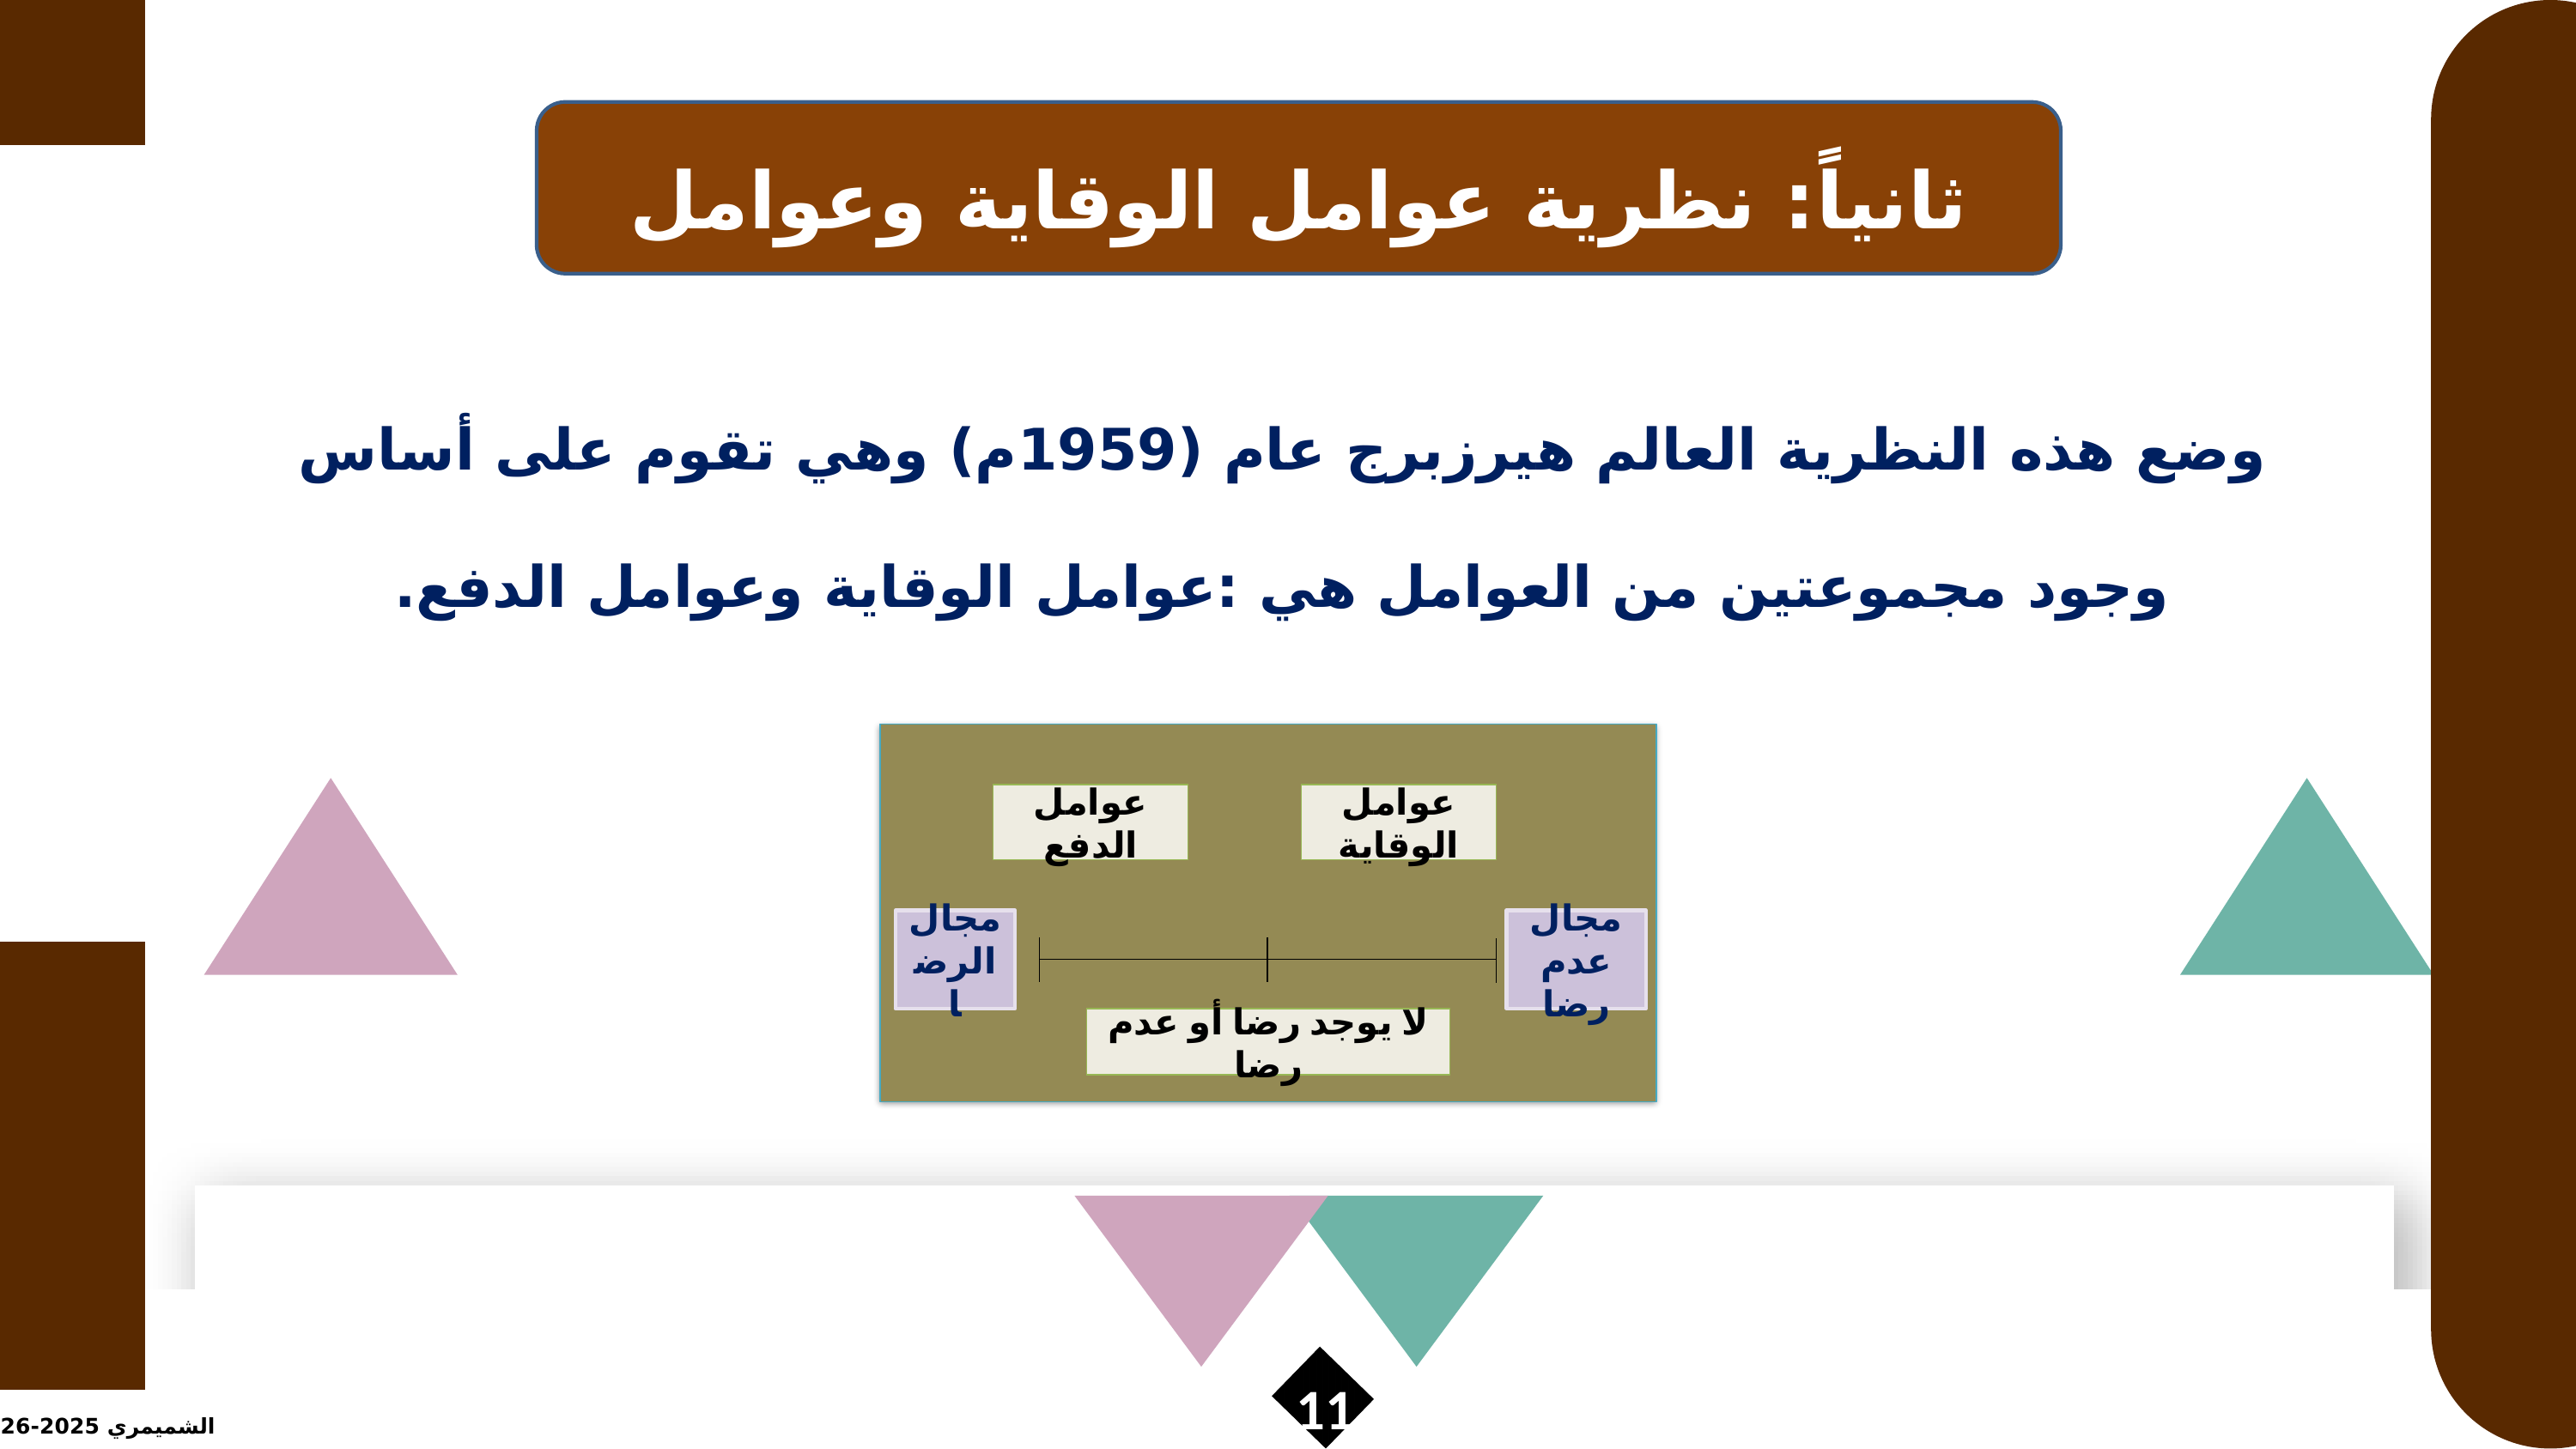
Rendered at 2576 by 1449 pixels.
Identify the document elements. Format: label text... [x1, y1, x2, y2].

text_box عوامل الدفع [993, 784, 1188, 860]
text_box [149, 1139, 2427, 1289]
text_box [1074, 1195, 1328, 1367]
text_box [879, 724, 1657, 1102]
text_box [1272, 1391, 1277, 1402]
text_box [2179, 777, 2427, 975]
text_box مجال عدم رضا [1504, 908, 1648, 1010]
text_box عوامل الوقاية [1301, 784, 1497, 860]
text_box ثانياً: نظرية عوامل الوقاية وعوامل الدفع [568, 134, 2029, 337]
text_box مجال الرضا [894, 908, 1017, 1010]
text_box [0, 942, 145, 1390]
text_box الشميمري 2025-2026 [0, 1405, 228, 1445]
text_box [2430, 0, 2576, 1449]
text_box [204, 777, 459, 975]
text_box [0, 0, 145, 145]
text_box 11 [1277, 1374, 1374, 1448]
text_box وضع هذه النظرية العالم هيرزبرج عام (1959م) وهي تقوم على أساس وجود مجموعتين من العوامل هي :عوامل الوقاية وعوامل الدفع. [257, 337, 2308, 626]
text_box [534, 100, 2063, 276]
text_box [1328, 1195, 1544, 1367]
text_box لا يوجد رضا أو عدم رضا [1086, 1008, 1450, 1076]
